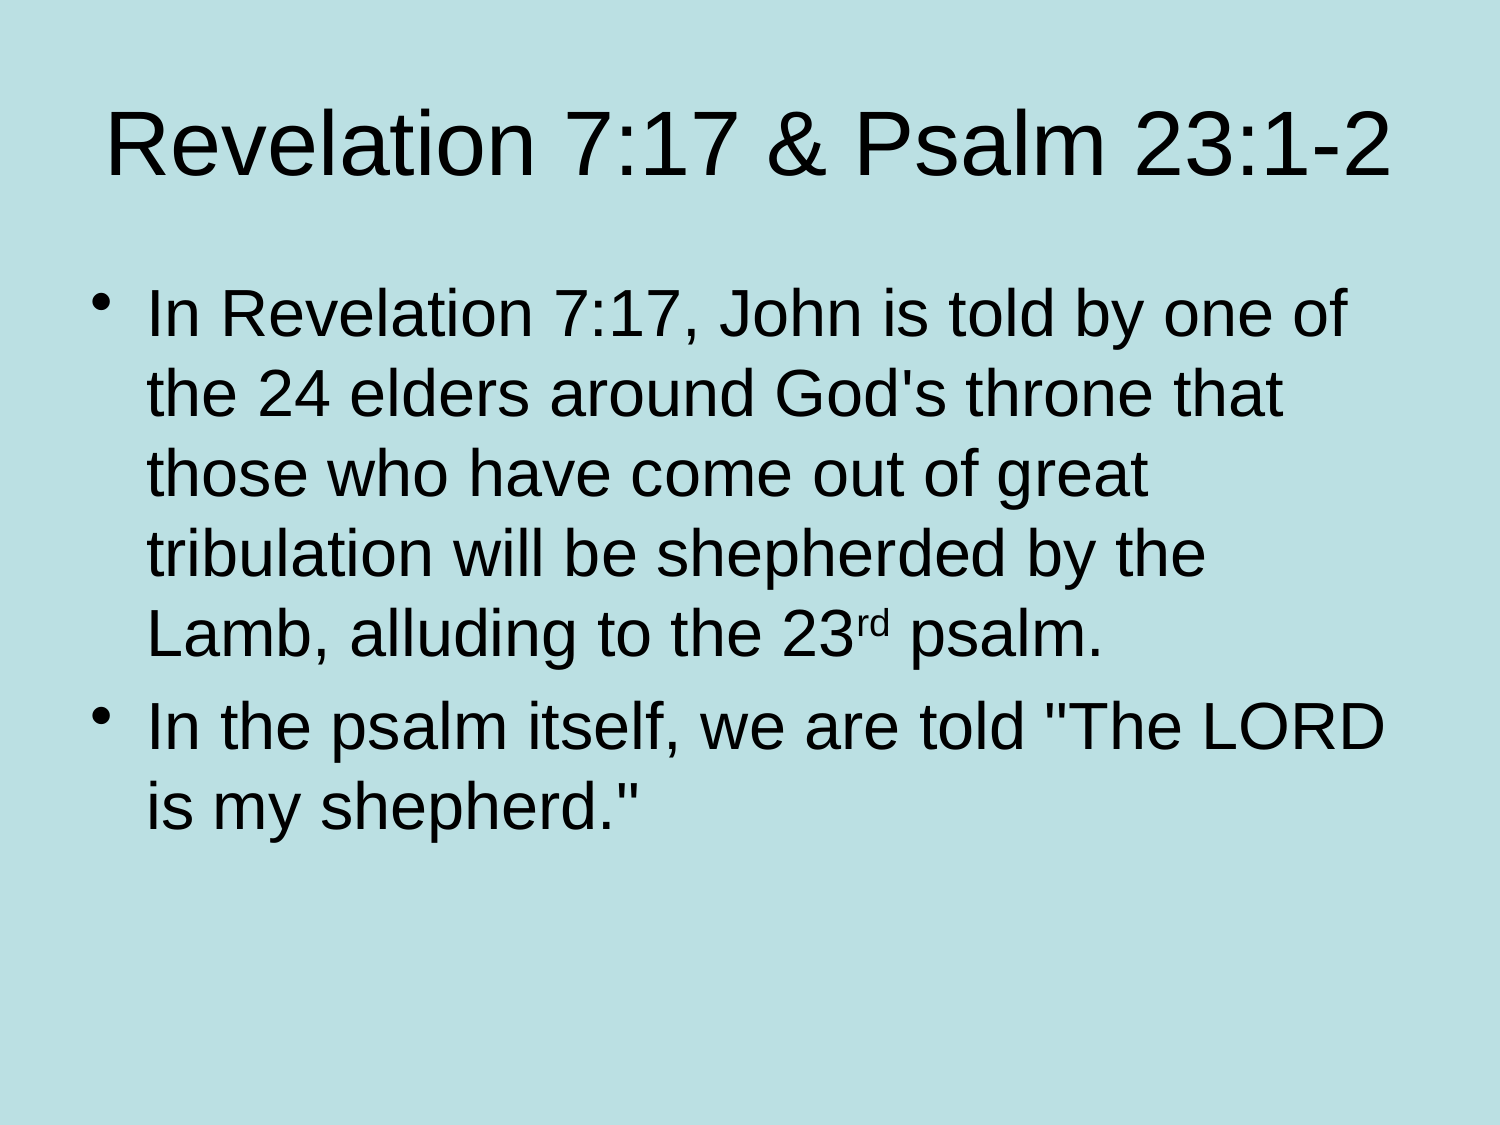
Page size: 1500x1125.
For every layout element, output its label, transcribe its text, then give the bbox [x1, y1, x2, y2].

title Revelation 7:17 & Psalm 23:1-2 [75, 45, 1425, 233]
list In Revelation 7:17, John is told by one of the 24 elders around God's throne that those who have come out of great tribulation will be shepherded by the Lamb, alluding to the 23rd psalm. In the psalm itself, we are told "The LORD is my shepherd." [75, 262, 1425, 1005]
